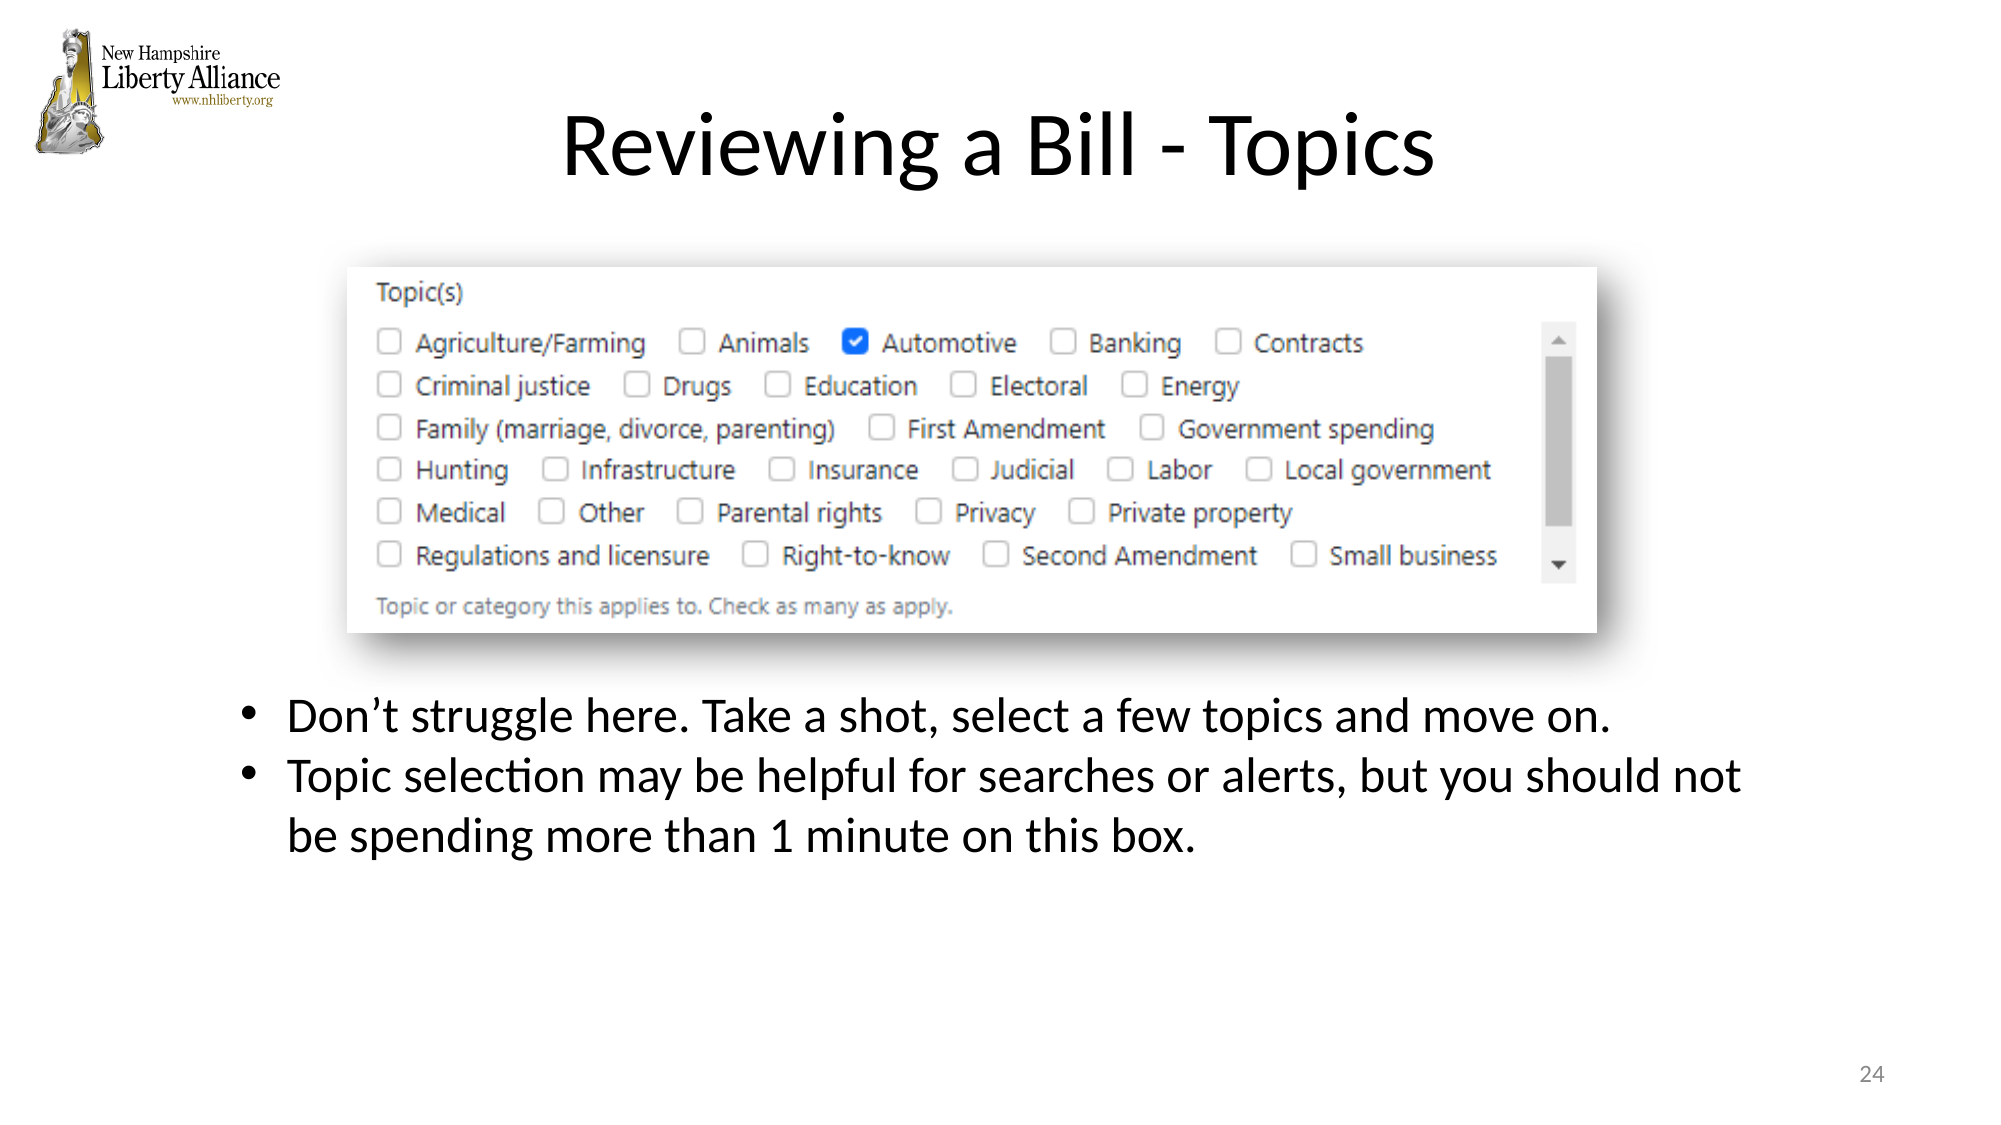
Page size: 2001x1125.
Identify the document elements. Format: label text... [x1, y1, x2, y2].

text_box Don’t struggle here. Take a shot, select a few topics and move on. Topic selection may be helpful for searches or alerts, but you should not be spending more than 1 minute on this box. [224, 674, 1819, 870]
title Reviewing a Bill - Topics [99, 45, 1900, 233]
picture [346, 267, 1597, 633]
picture [0, 13, 285, 171]
slide_number 24 [1433, 1042, 1900, 1103]
